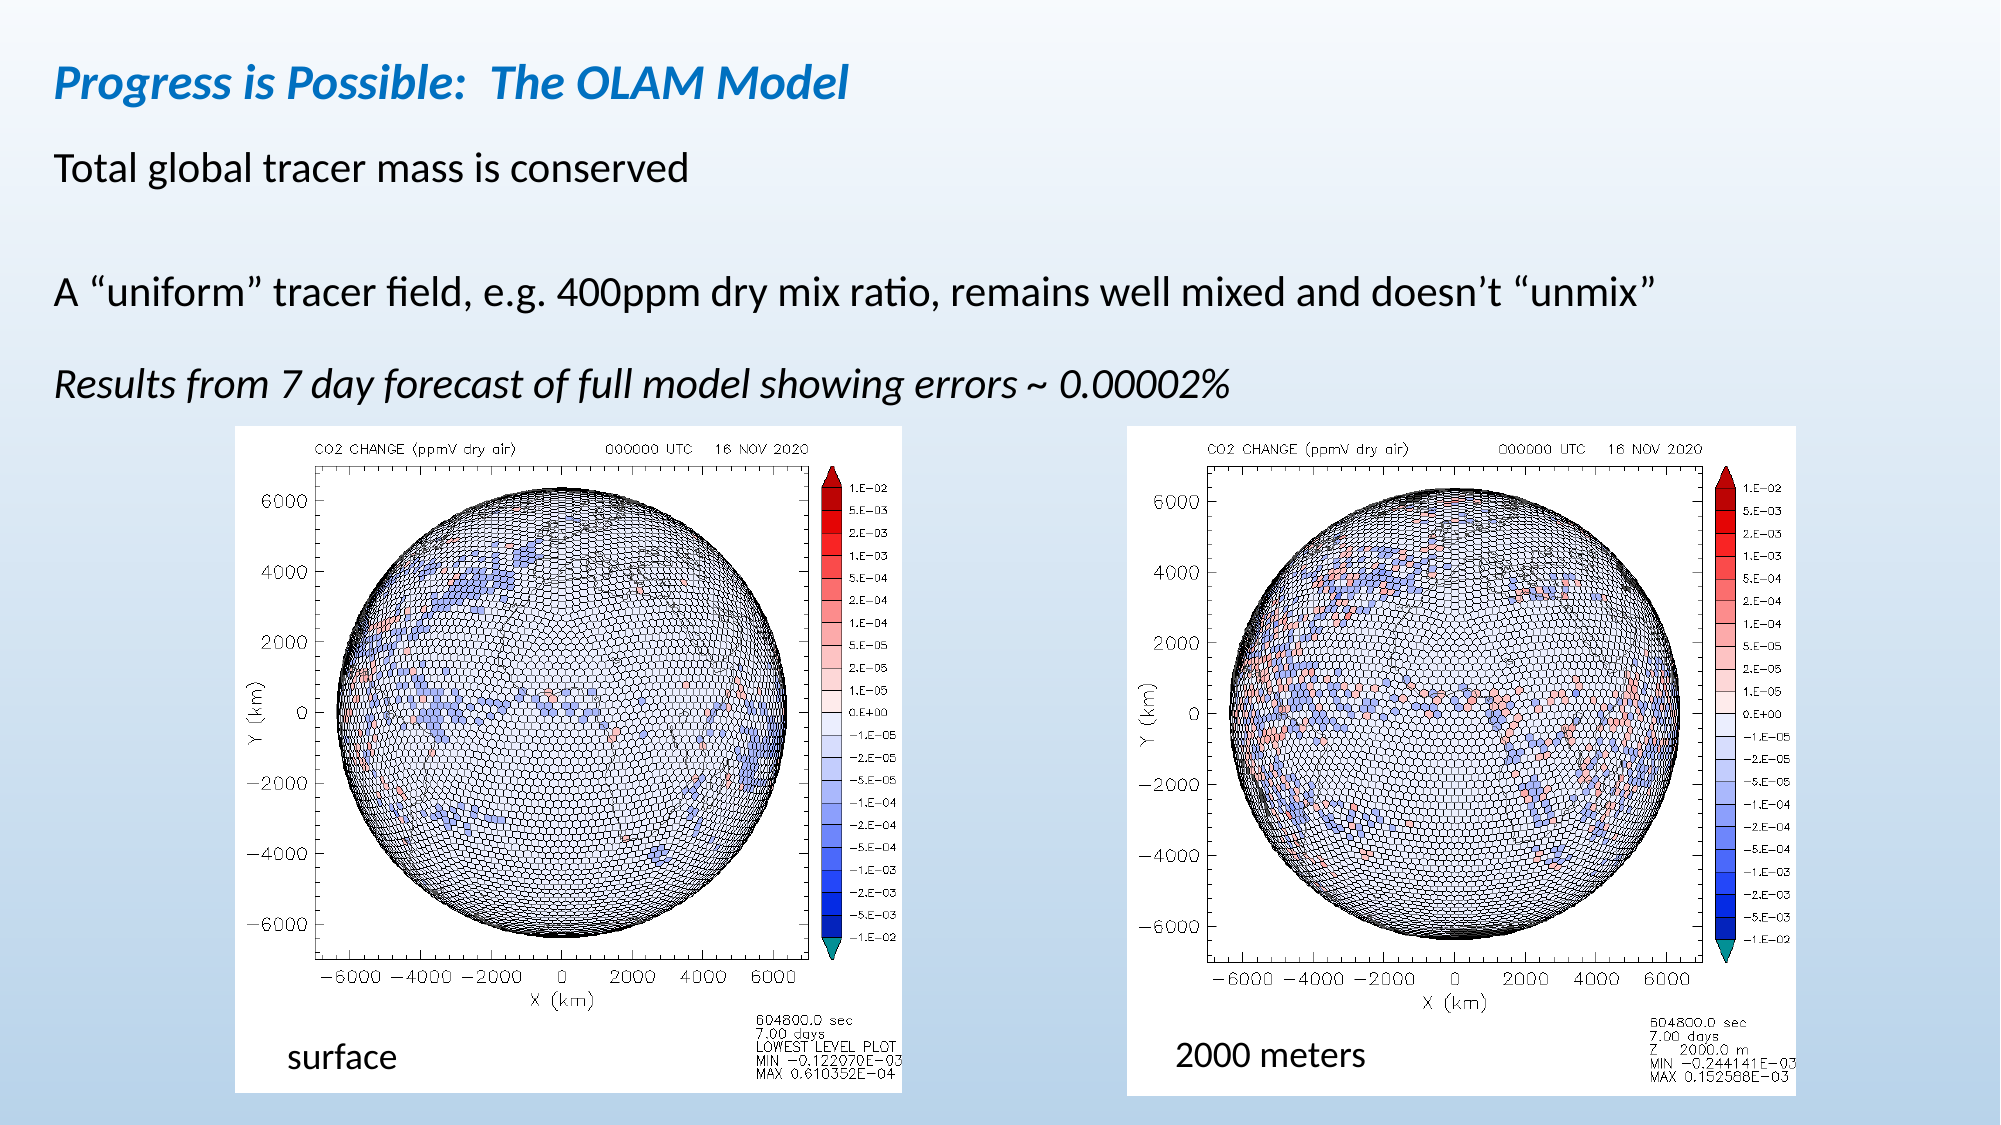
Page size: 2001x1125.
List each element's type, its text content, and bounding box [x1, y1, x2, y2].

picture [235, 426, 902, 1093]
picture [1127, 426, 1796, 1096]
list Total global tracer mass is conserved A “uniform” tracer field, e.g. 400ppm dry mix ratio, remains well mixed and doesn’t “unmix” Results from 7 day forecast of full model showing errors ~ 0.00002% [38, 137, 1840, 419]
title Progress is Possible: The OLAM Model [38, 29, 1764, 137]
